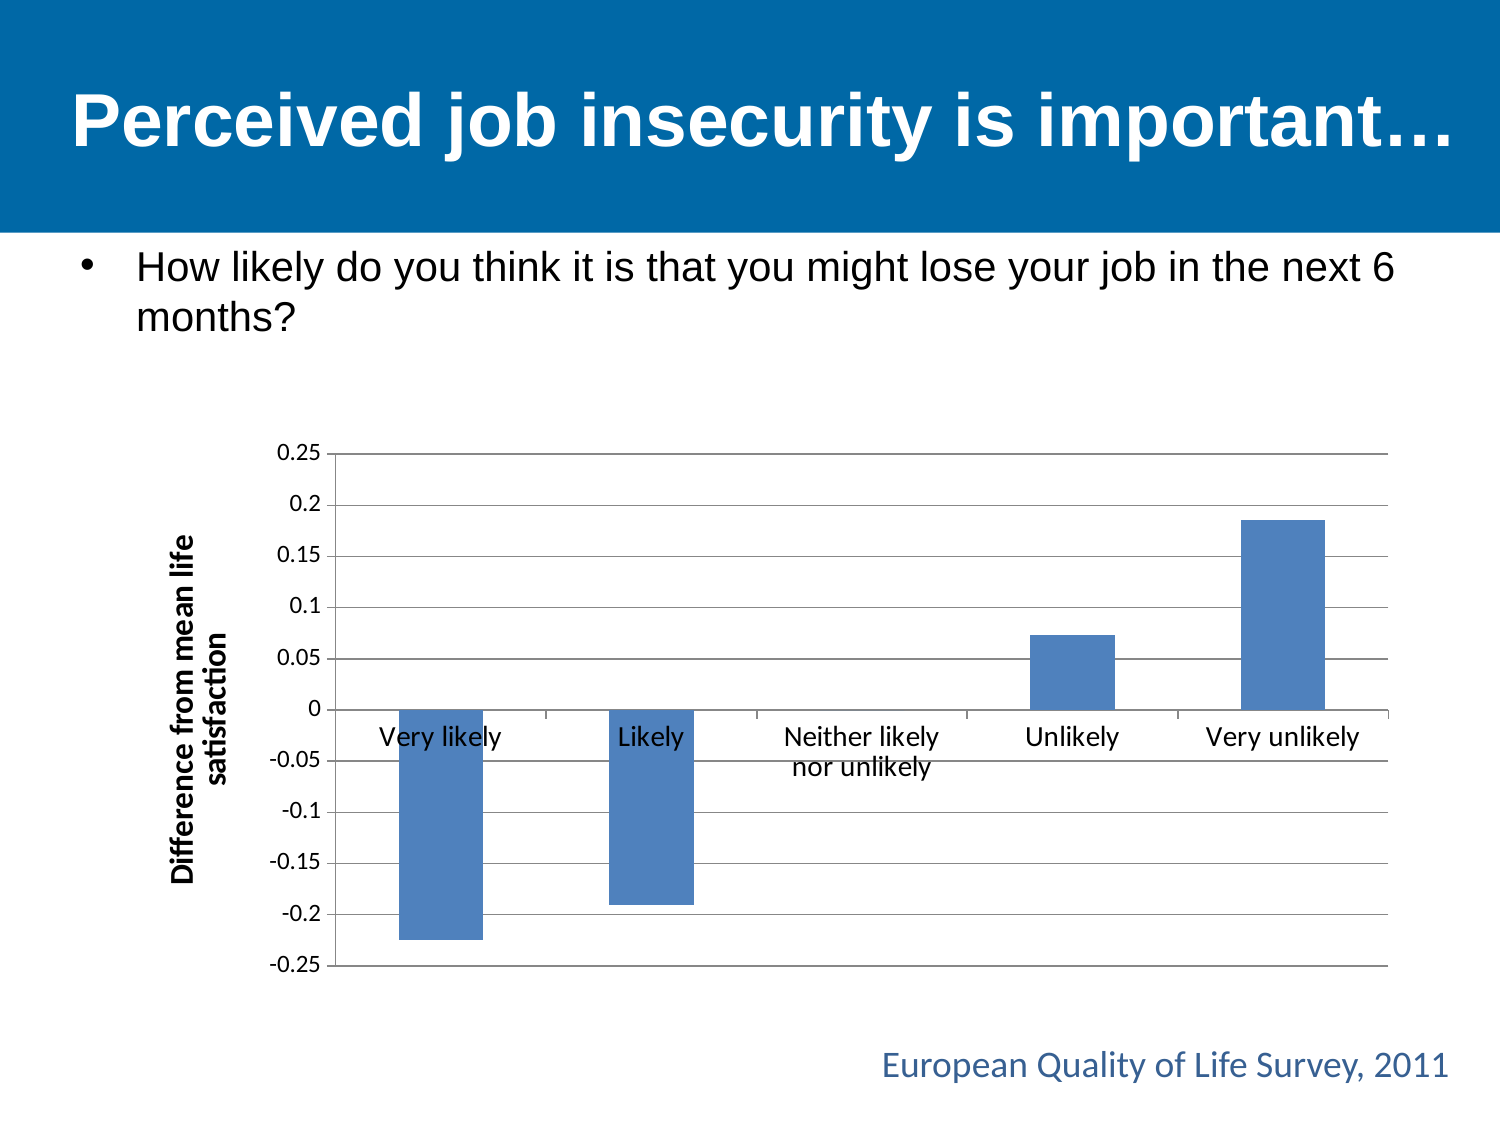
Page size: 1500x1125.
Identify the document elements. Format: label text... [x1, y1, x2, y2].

title Perceived job insecurity is important… [0, 0, 1500, 233]
text_box European Quality of Life Survey, 2011 [867, 1032, 1465, 1093]
chart [123, 432, 1412, 988]
list How likely do you think it is that you might lose your job in the next 6 months? [64, 231, 1471, 421]
